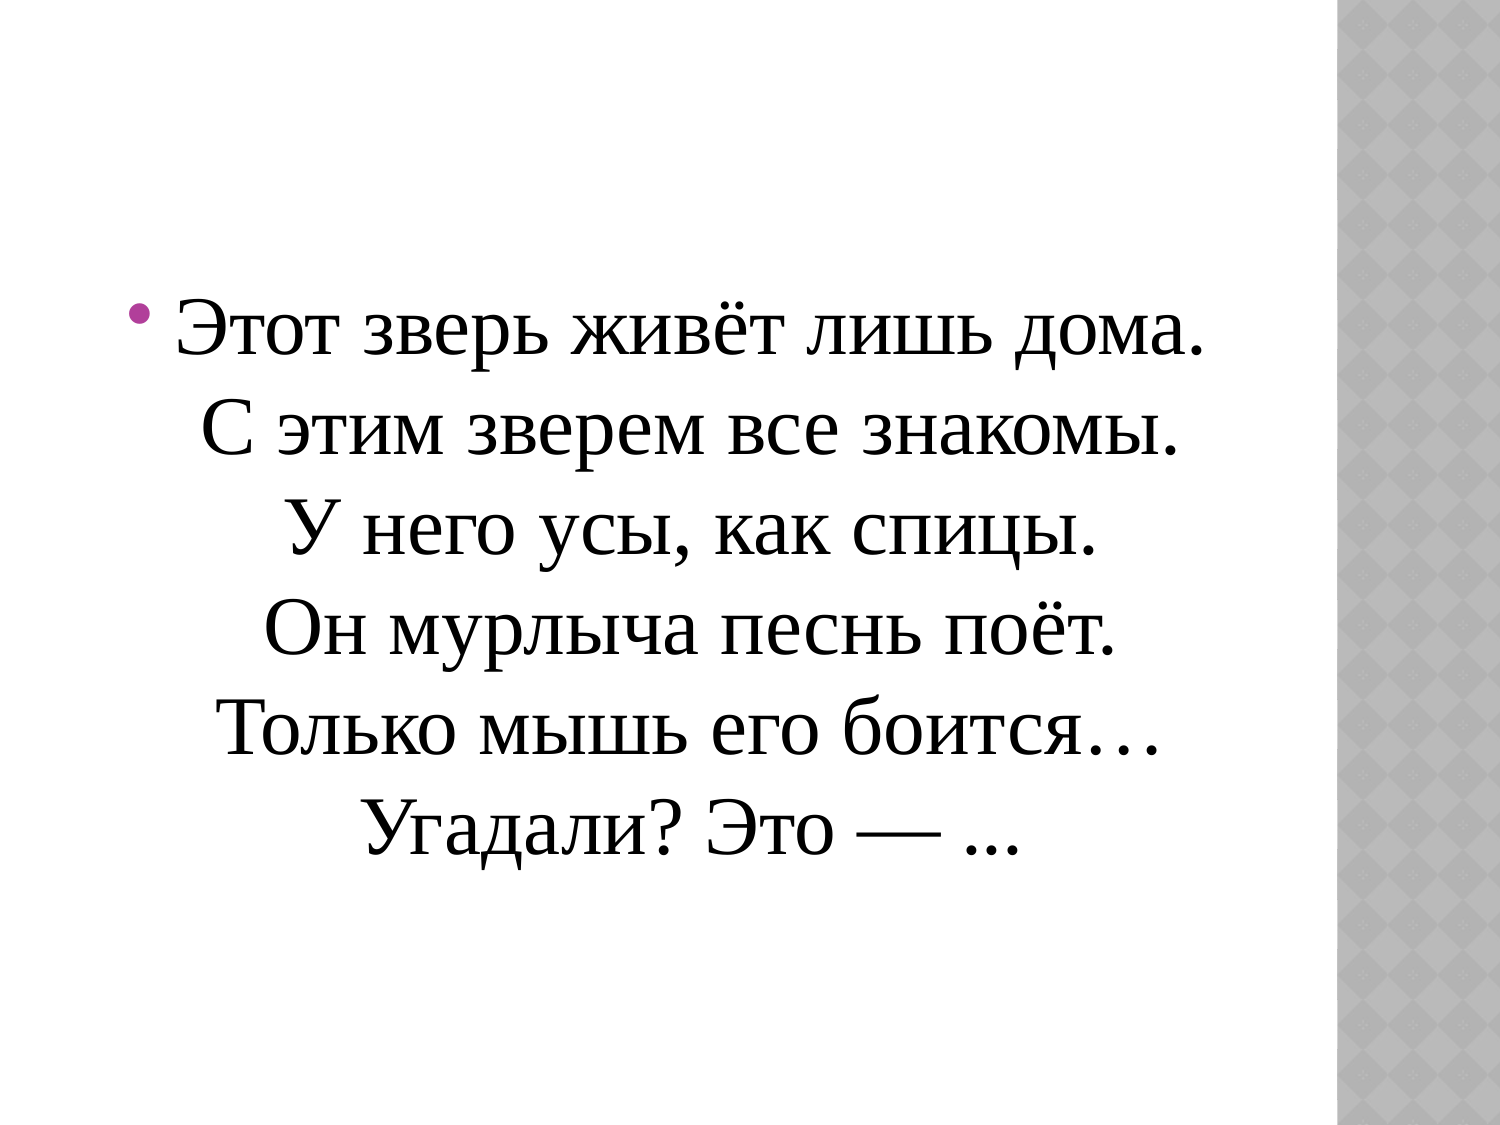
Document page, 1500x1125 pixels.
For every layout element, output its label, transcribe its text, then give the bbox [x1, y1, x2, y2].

list Этот зверь живёт лишь дома. С этим зверем все знакомы. У него усы, как спицы. Он мурлыча песнь поёт. Только мышь его боится… Угадали? Это — ... [75, 264, 1263, 1059]
